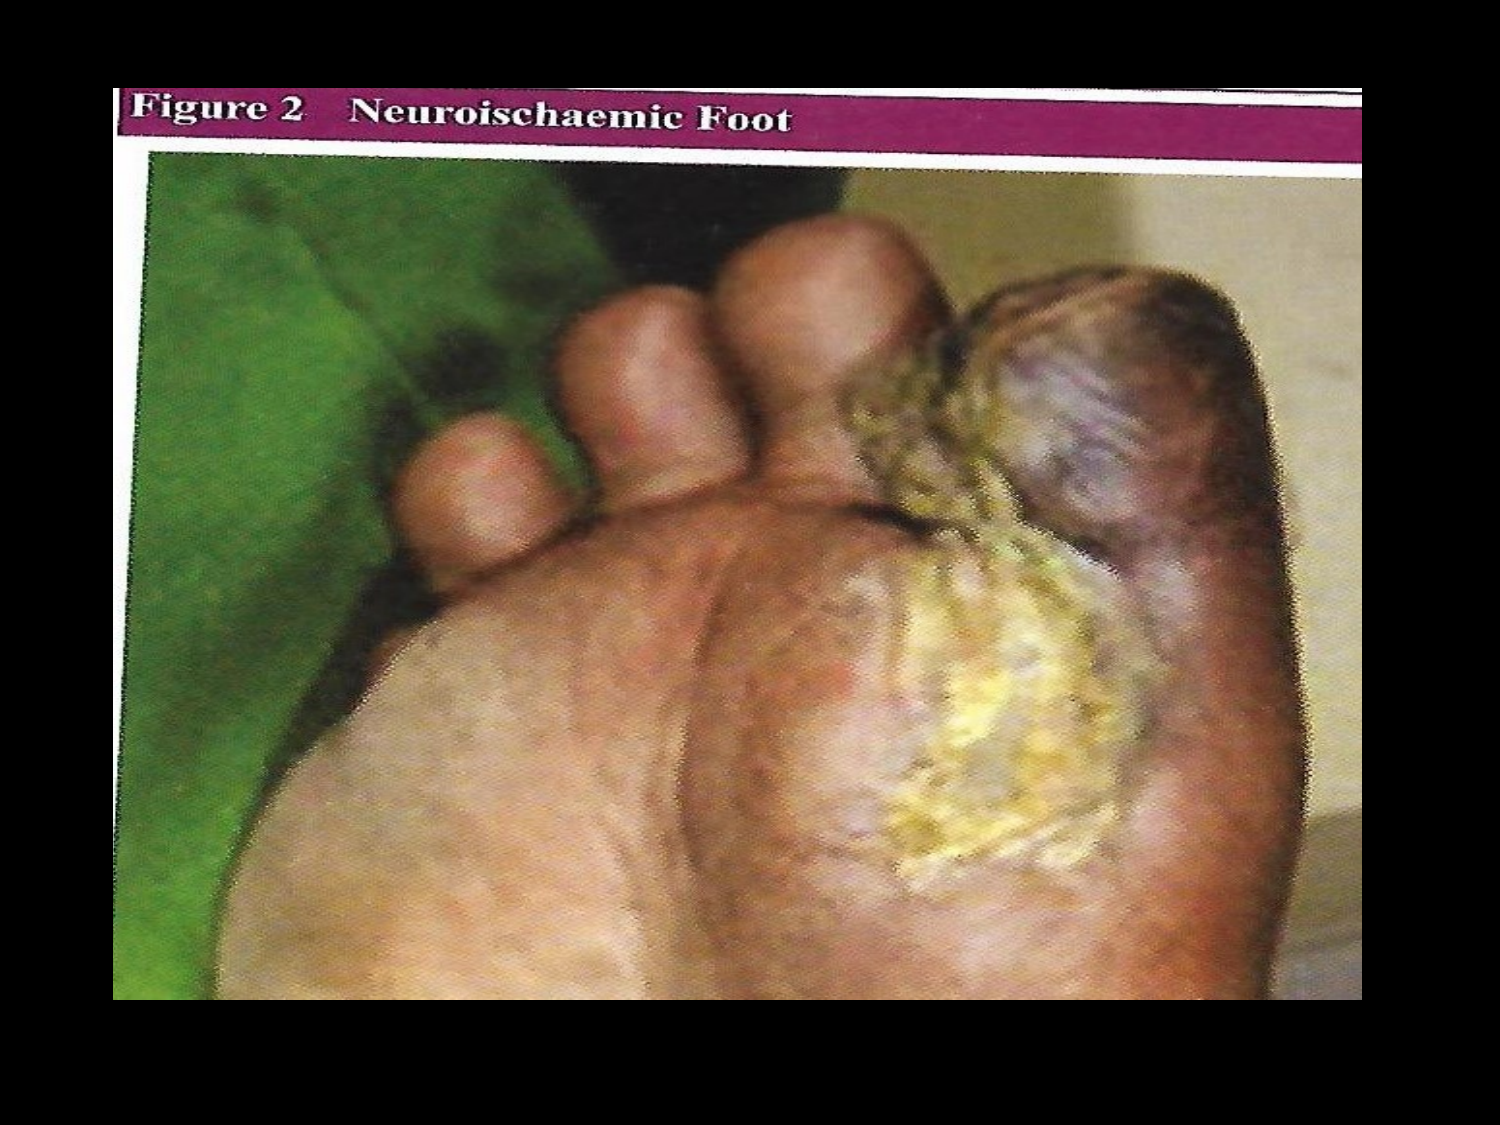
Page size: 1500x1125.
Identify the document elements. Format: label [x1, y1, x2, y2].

picture [113, 88, 1364, 1001]
